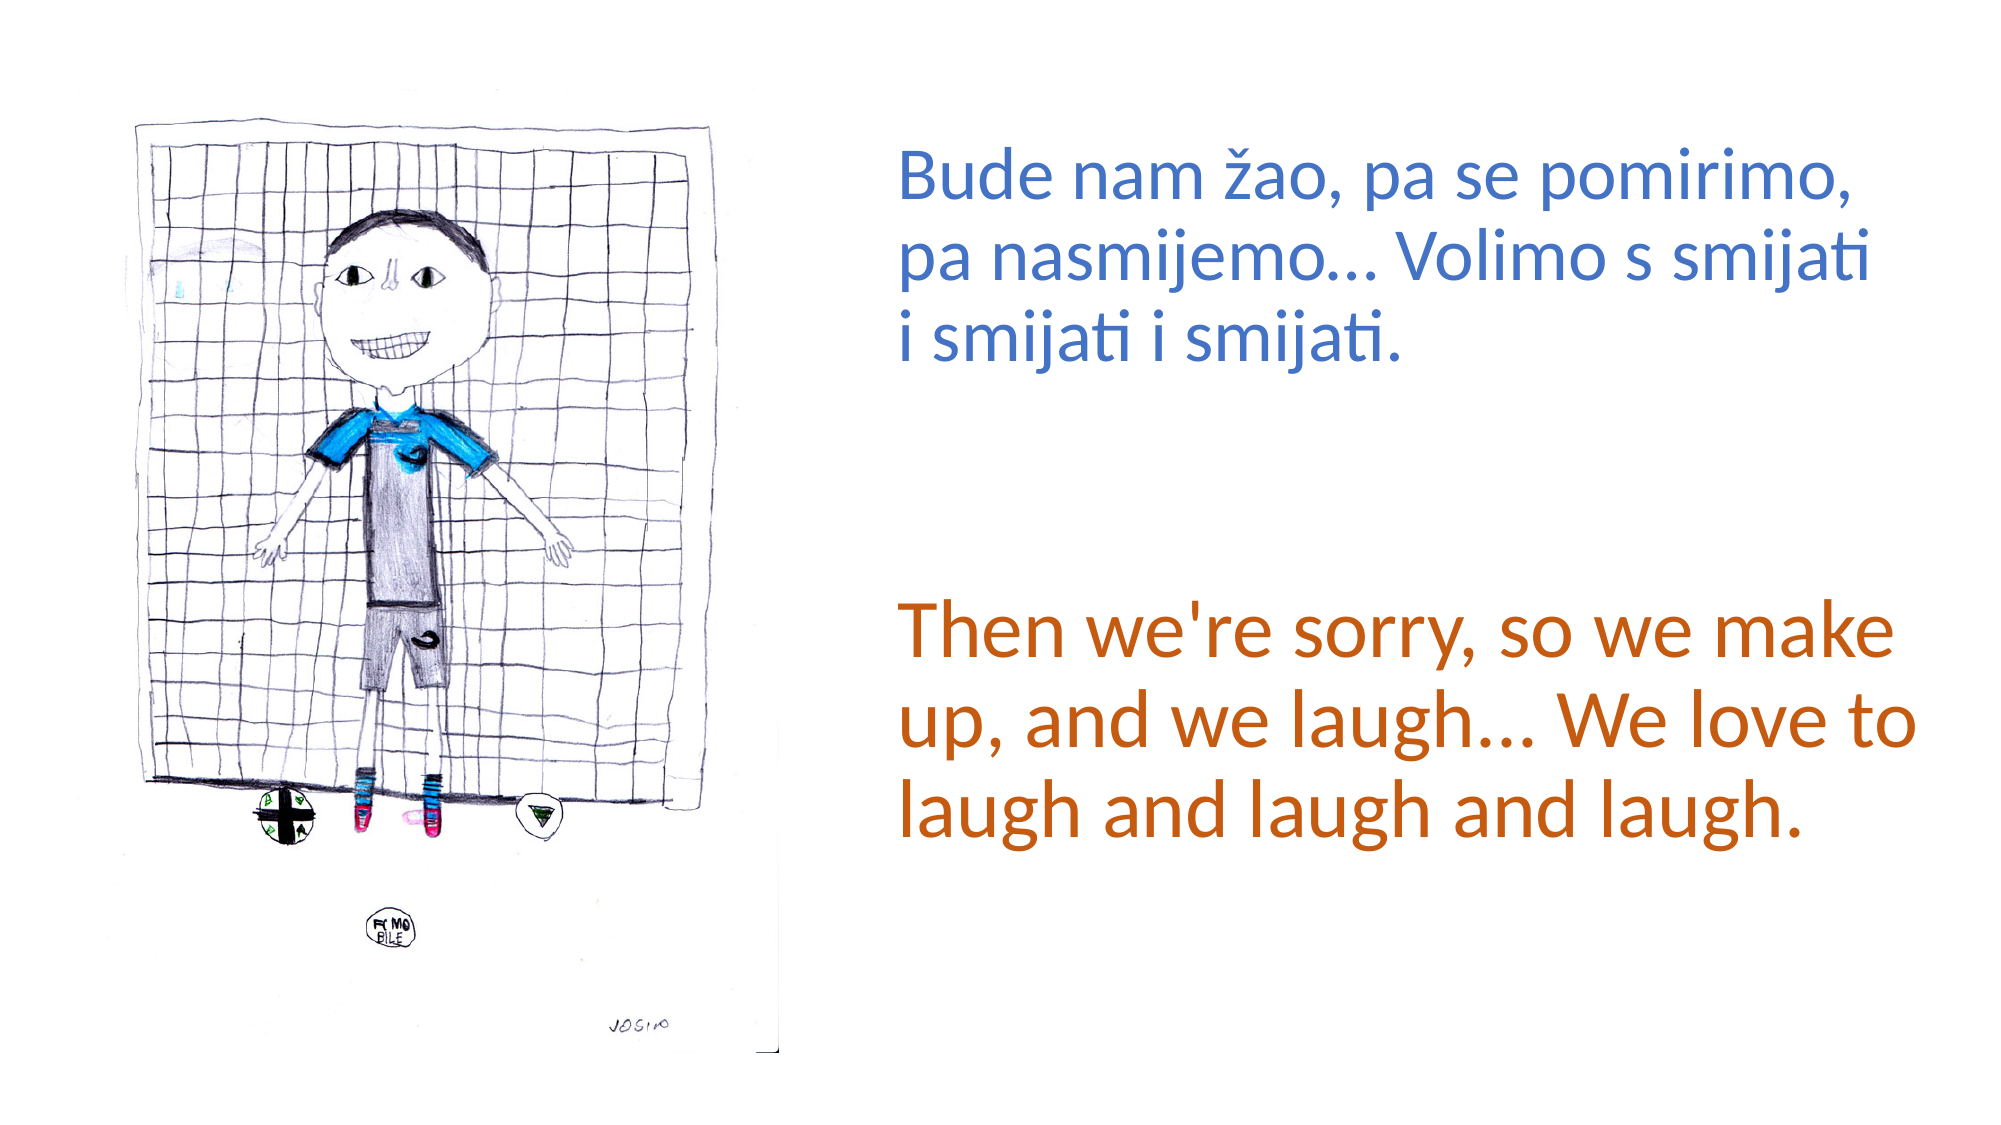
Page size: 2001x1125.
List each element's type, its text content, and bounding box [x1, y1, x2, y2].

list Bude nam žao, pa se pomirimo, pa nasmijemo… Volimo s smijati i smijati i smijati. [882, 70, 1923, 490]
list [77, 89, 779, 1053]
text_box Then we're sorry, so we make up, and we laugh... We love to laugh and laugh and laugh. [882, 578, 1963, 1072]
